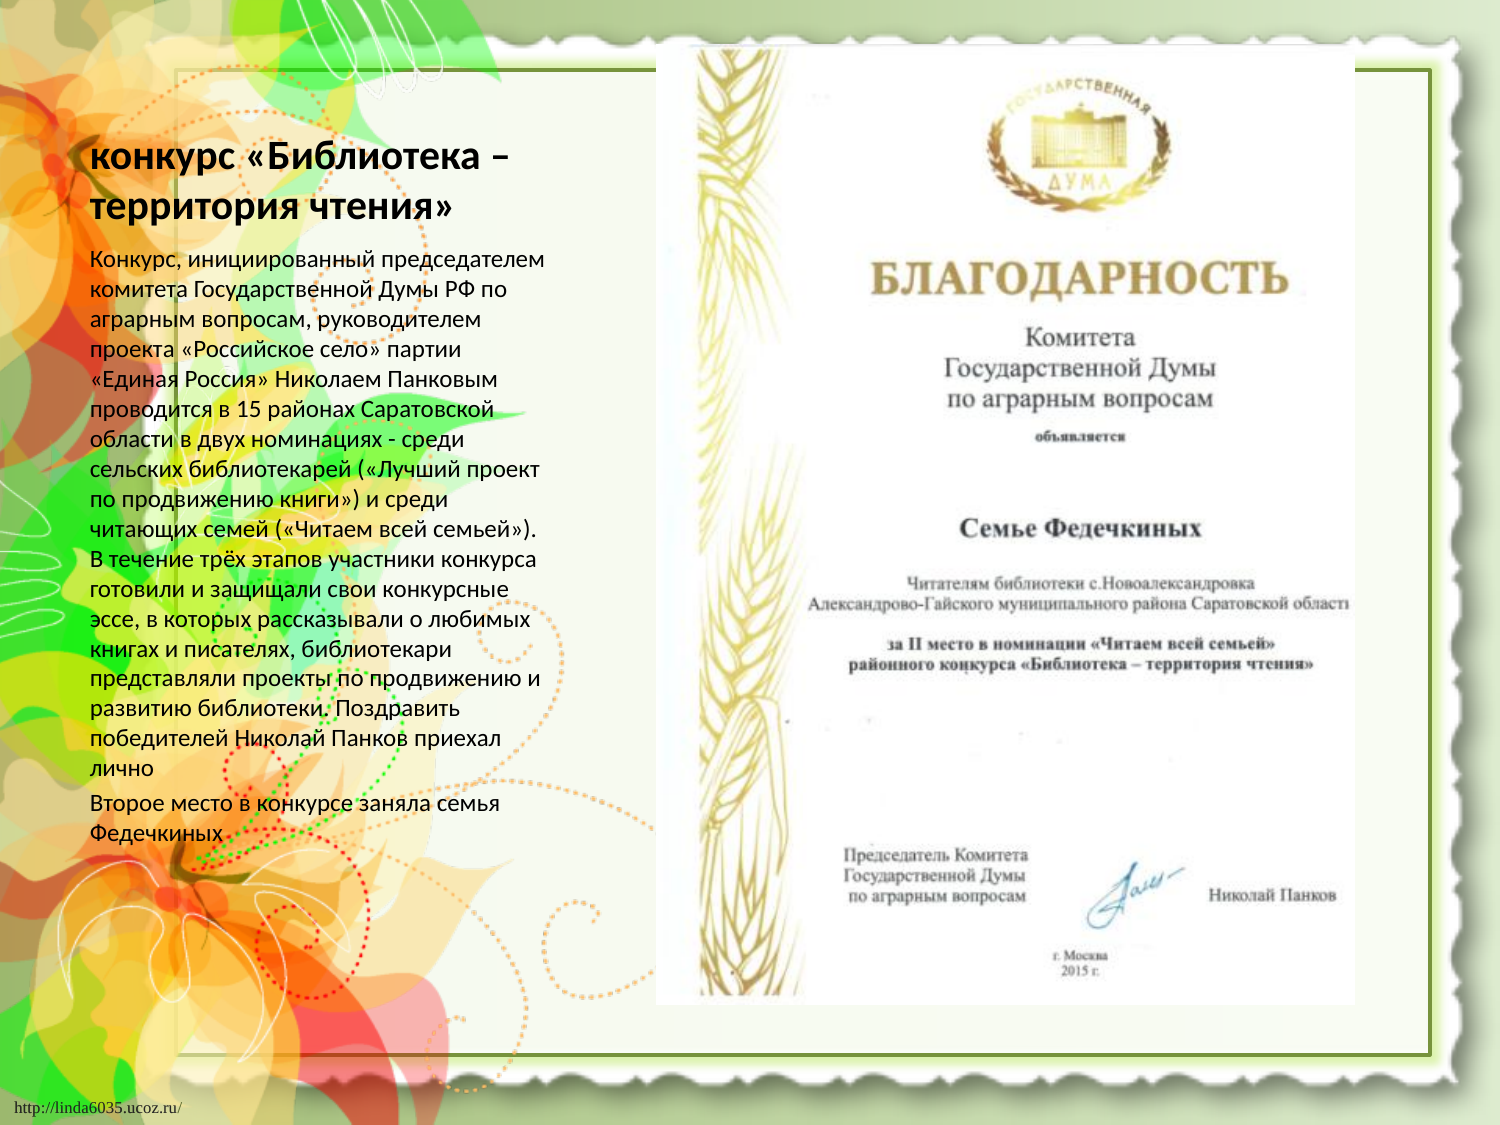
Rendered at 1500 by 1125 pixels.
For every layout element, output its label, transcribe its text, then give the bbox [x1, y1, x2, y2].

list Конкурс, инициированный председателем комитета Государственной Думы РФ по аграрным вопросам, руководителем проекта «Российское село» партии «Единая Россия» Николаем Панковым проводится в 15 районах Саратовской области в двух номинациях - среди сельских библиотекарей («Лучший проект по продвижению книги») и среди читающих семей («Читаем всей семьей»). В течение трёх этапов участники конкурса готовили и защищали свои конкурсные эссе, в которых рассказывали о любимых книгах и писателях, библиотекари представляли проекты по продвижению и развитию библиотеки. Поздравить победителей Николай Панков приехал лично Второе место в конкурсе заняла семья Федечкиных [75, 235, 569, 1005]
picture [0, 0, 1500, 1125]
title конкурс «Библиотека – территория чтения» [75, 44, 569, 235]
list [656, 44, 1355, 1006]
